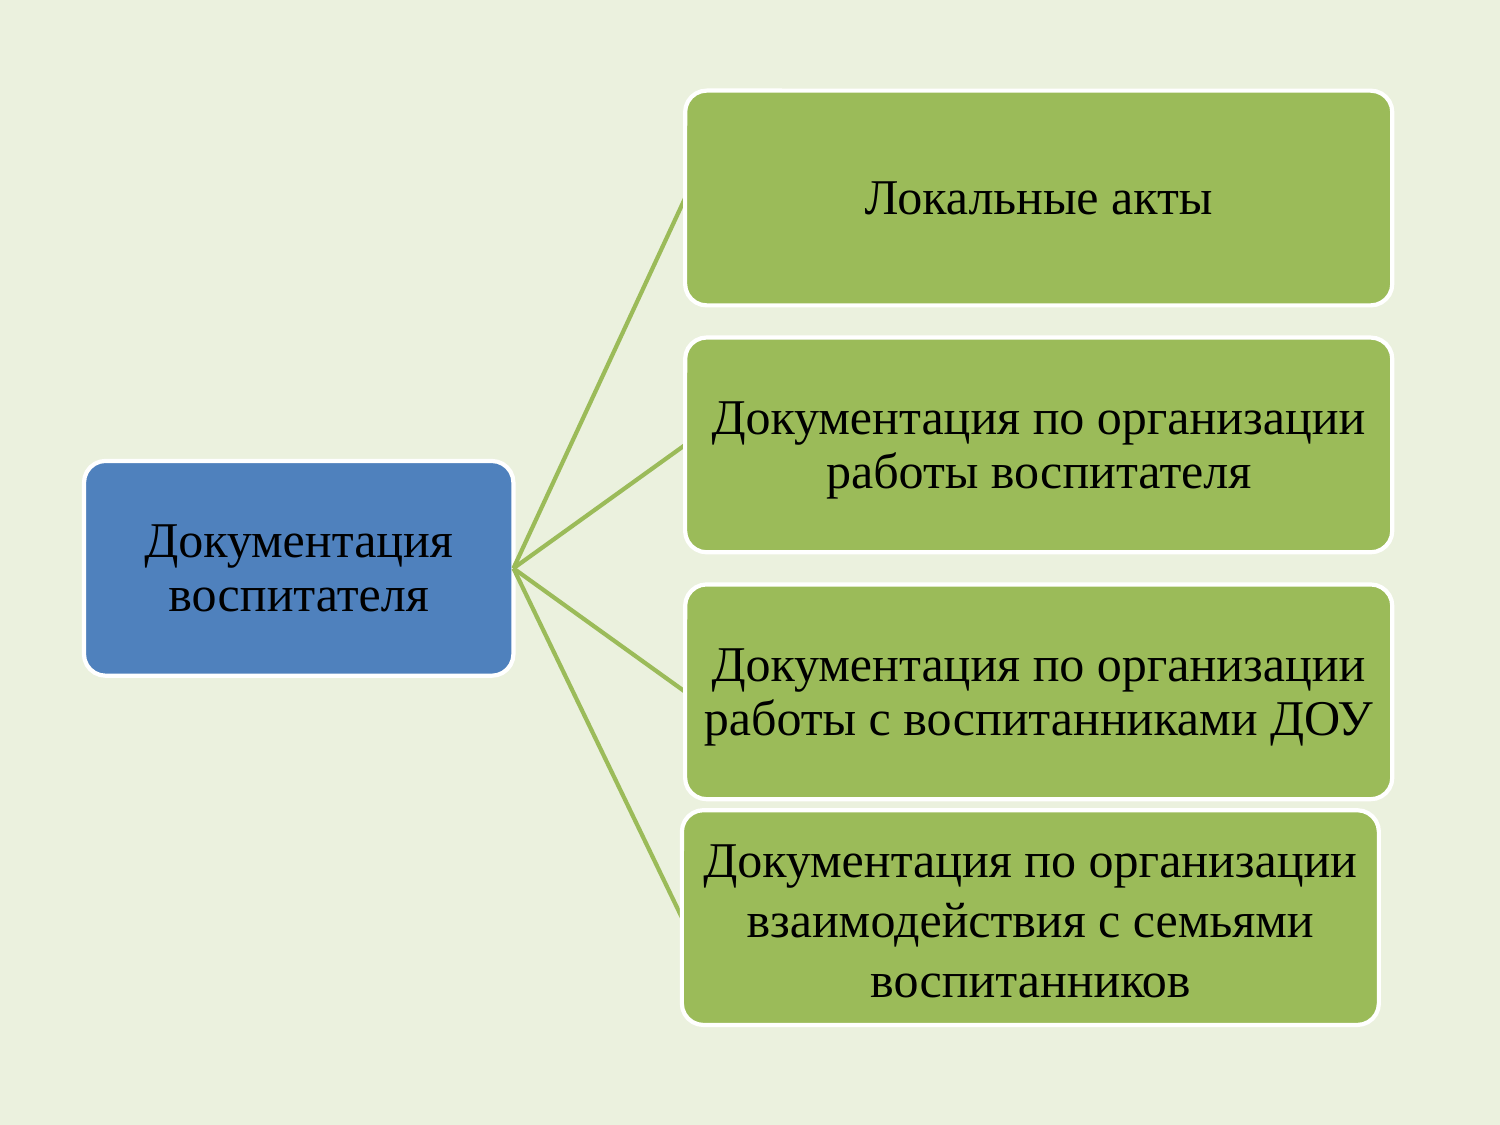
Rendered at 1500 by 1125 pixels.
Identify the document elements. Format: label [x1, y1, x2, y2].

text_box [64, 89, 1412, 1047]
